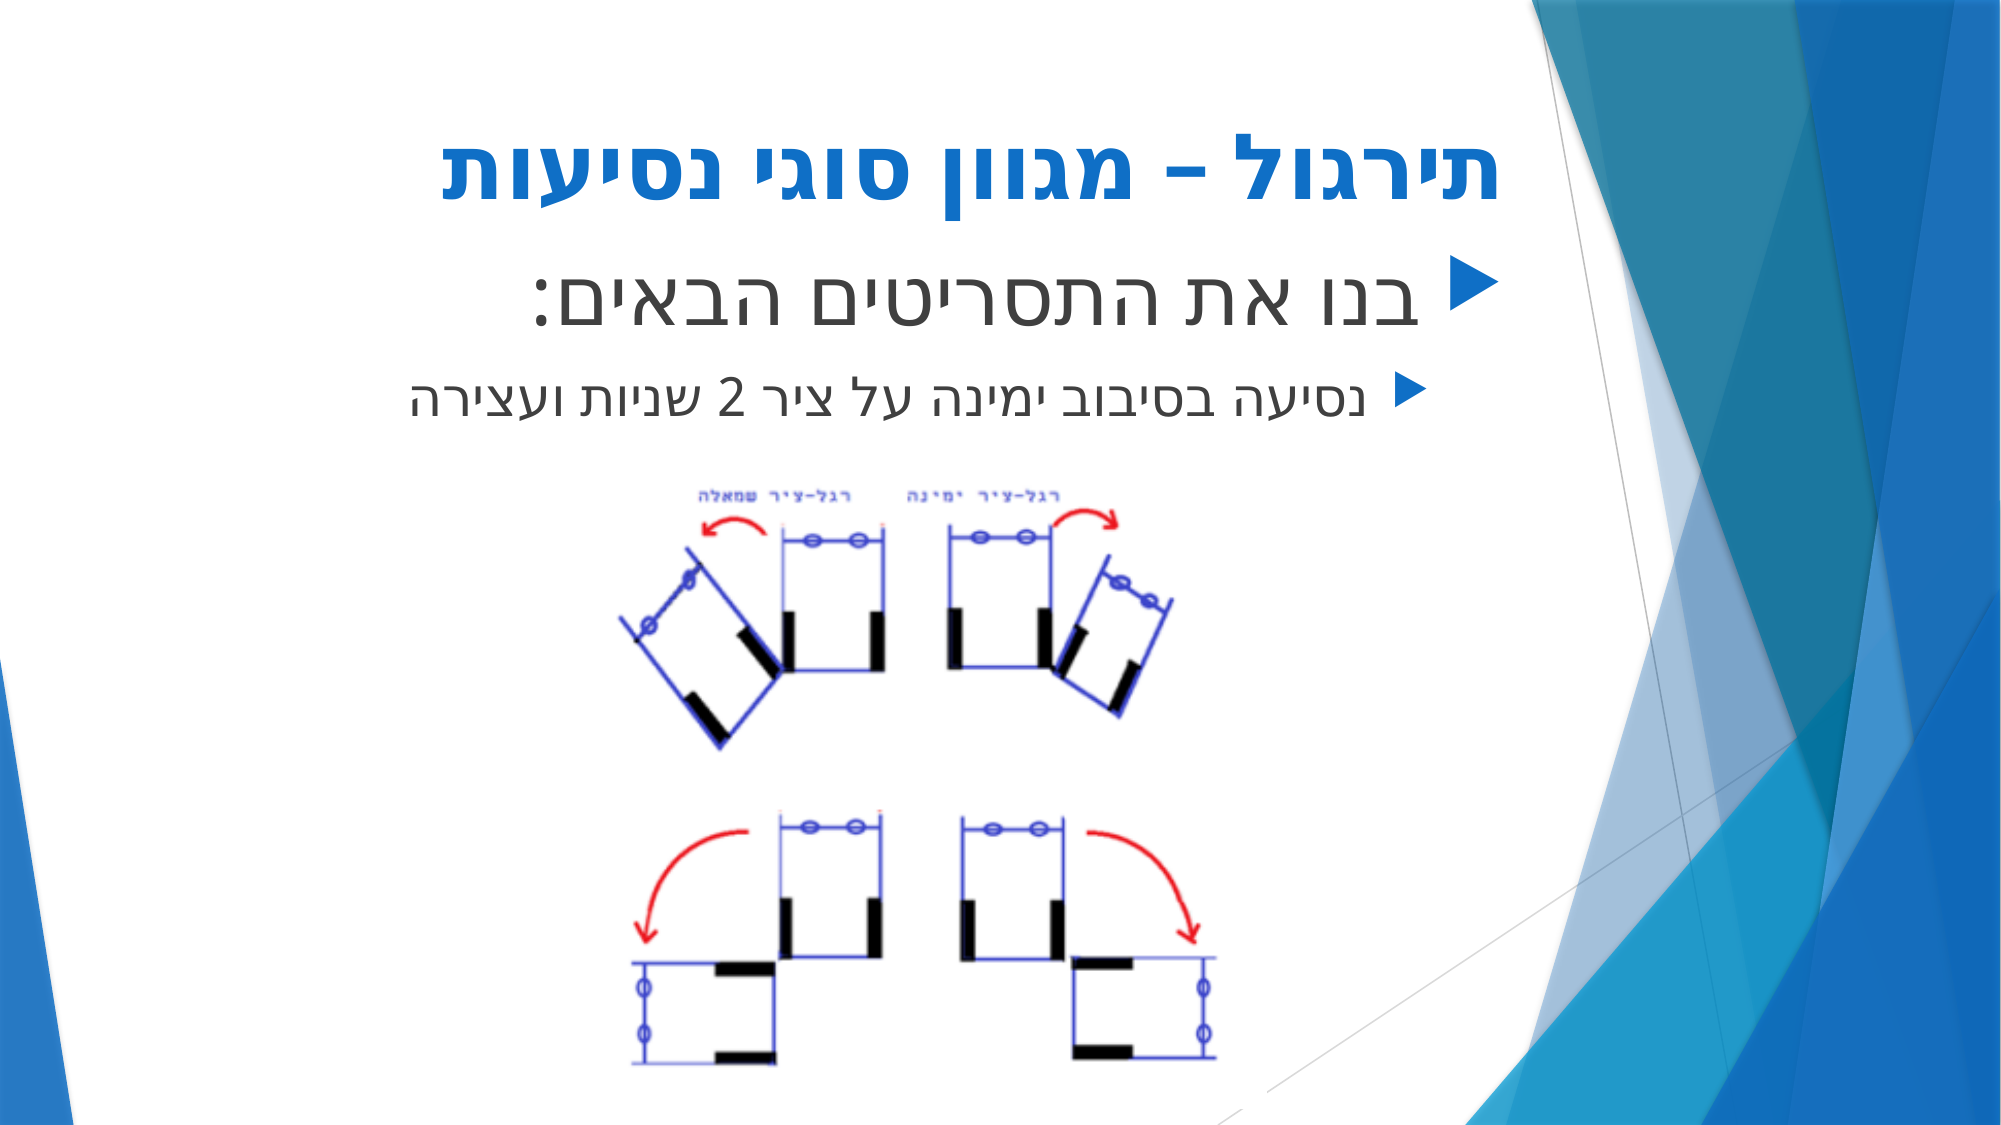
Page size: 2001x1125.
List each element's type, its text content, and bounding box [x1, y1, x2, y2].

picture [570, 462, 1267, 1110]
title תירגול – מגוון סוגי נסיעות [111, 99, 1522, 227]
list בנו את התסריטים הבאים: נסיעה בסיבוב ימינה על ציר 2 שניות ועצירה [0, 234, 1522, 1125]
